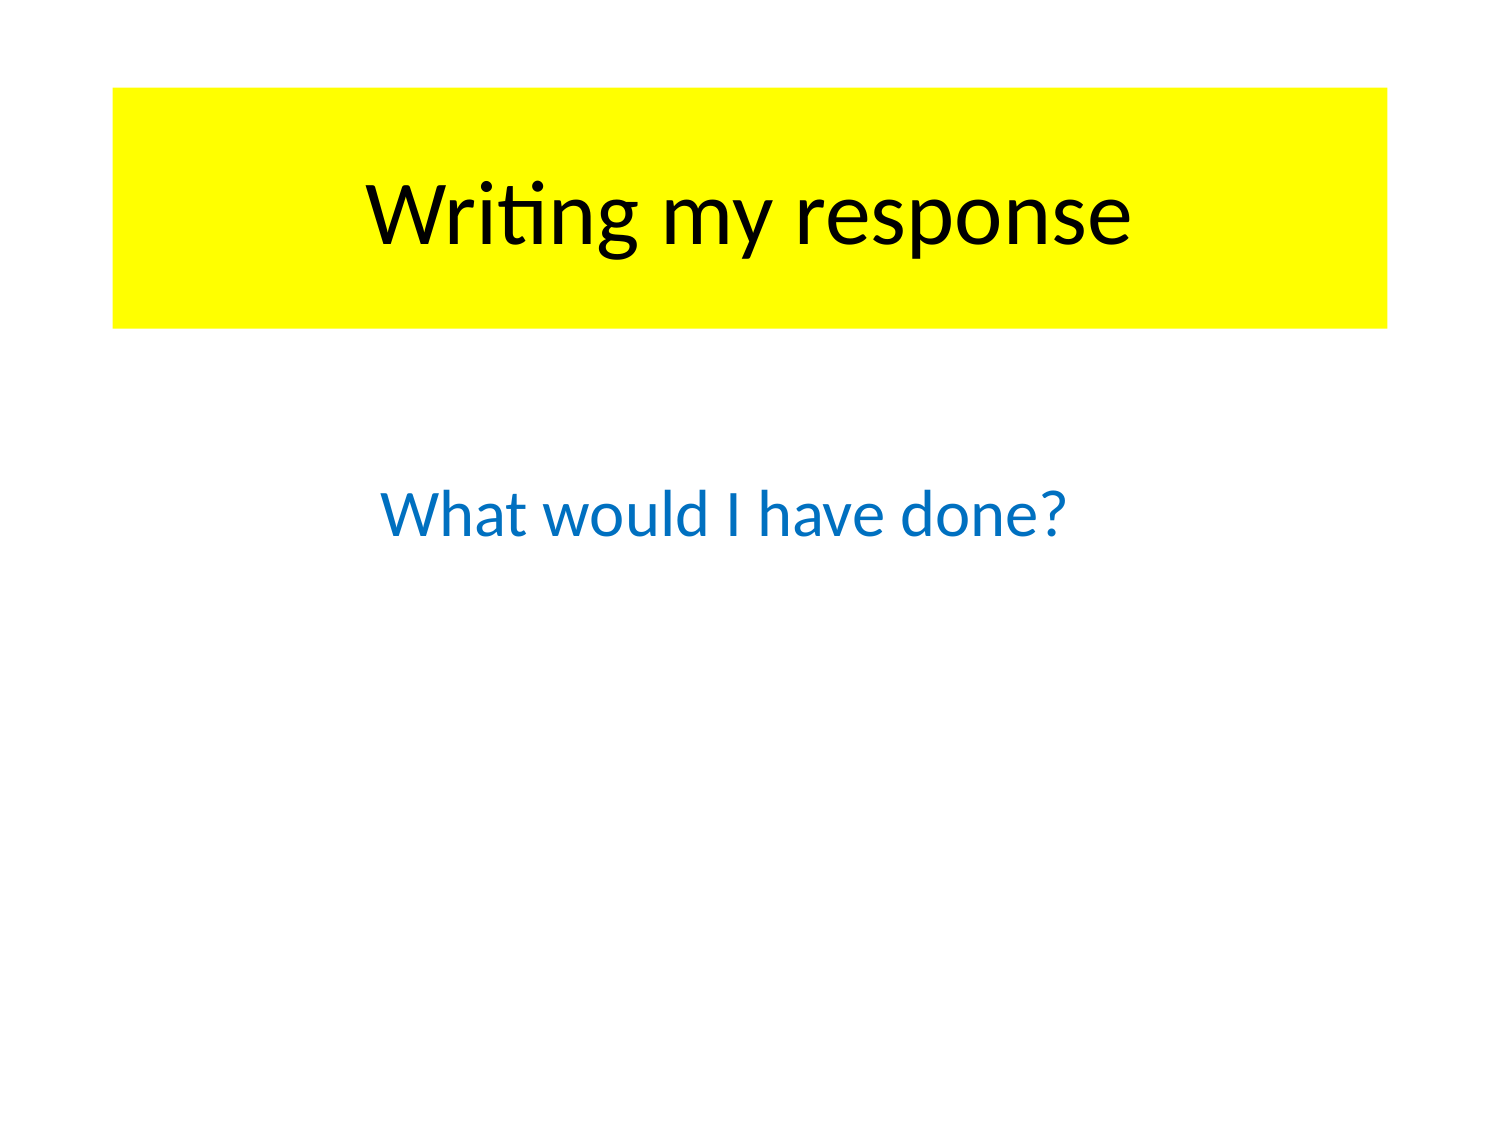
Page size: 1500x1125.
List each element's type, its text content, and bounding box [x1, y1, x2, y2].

title Writing my response [112, 87, 1388, 329]
subtitle What would I have done? [200, 462, 1250, 750]
